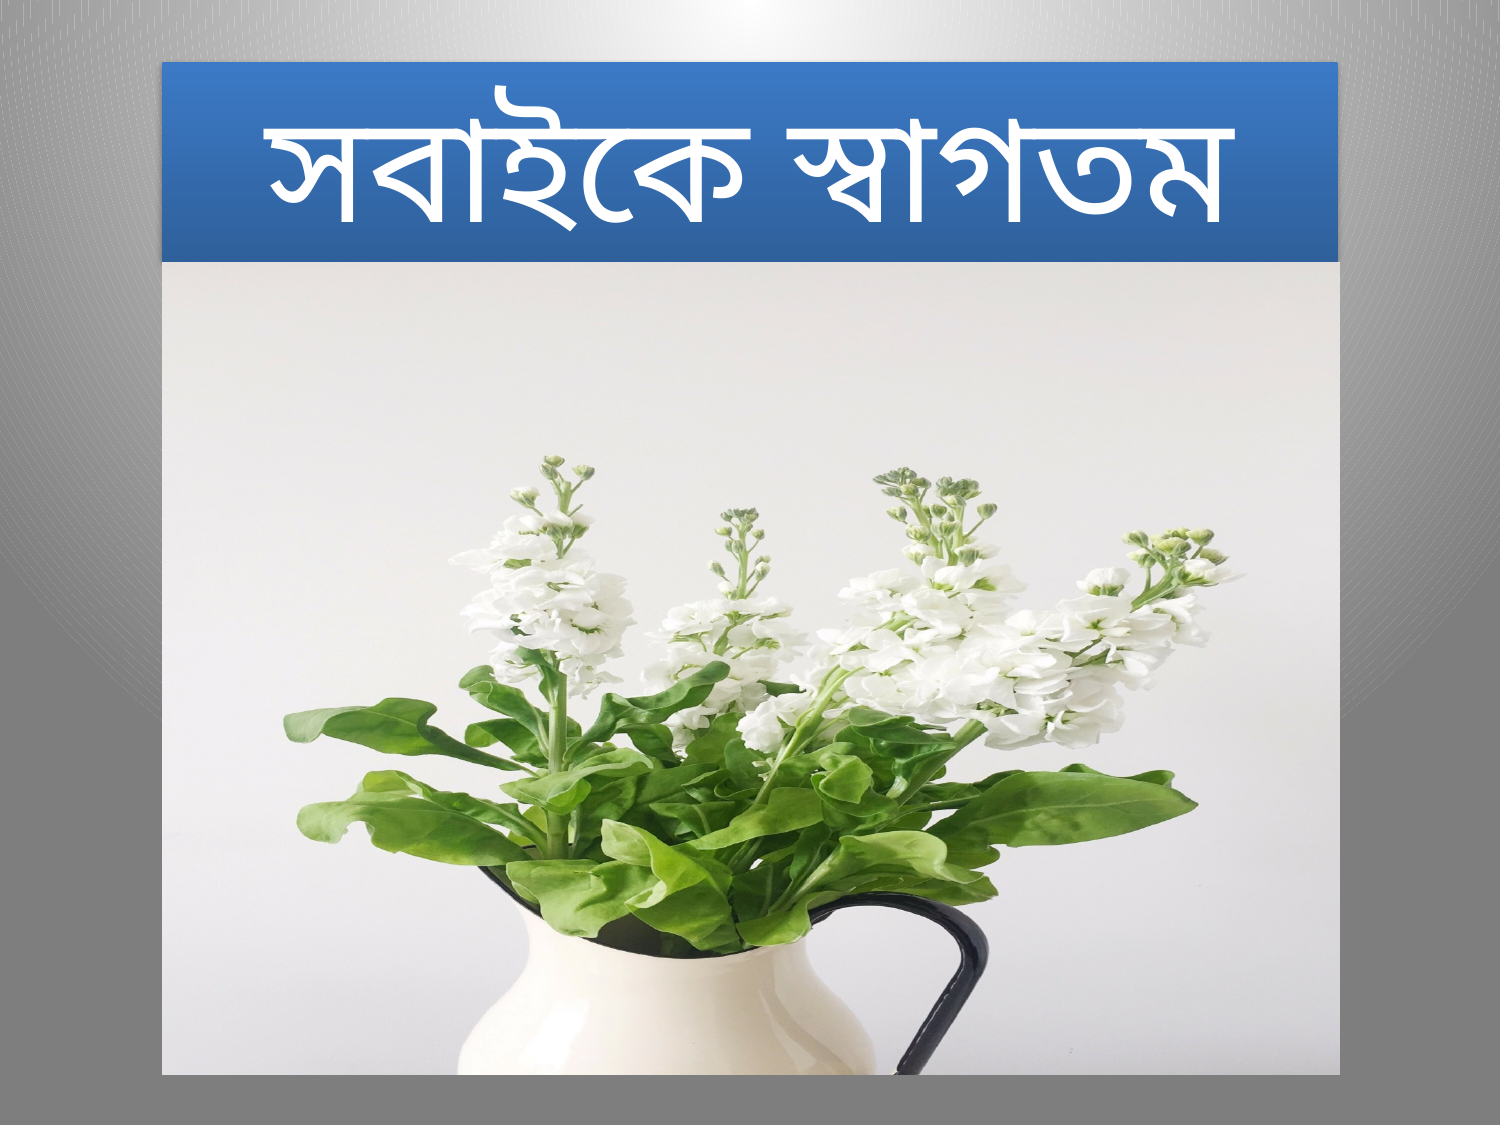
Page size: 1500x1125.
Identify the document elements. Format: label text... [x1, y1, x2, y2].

title সবাইকে স্বাগতম [162, 62, 1338, 261]
picture [162, 262, 1340, 1076]
